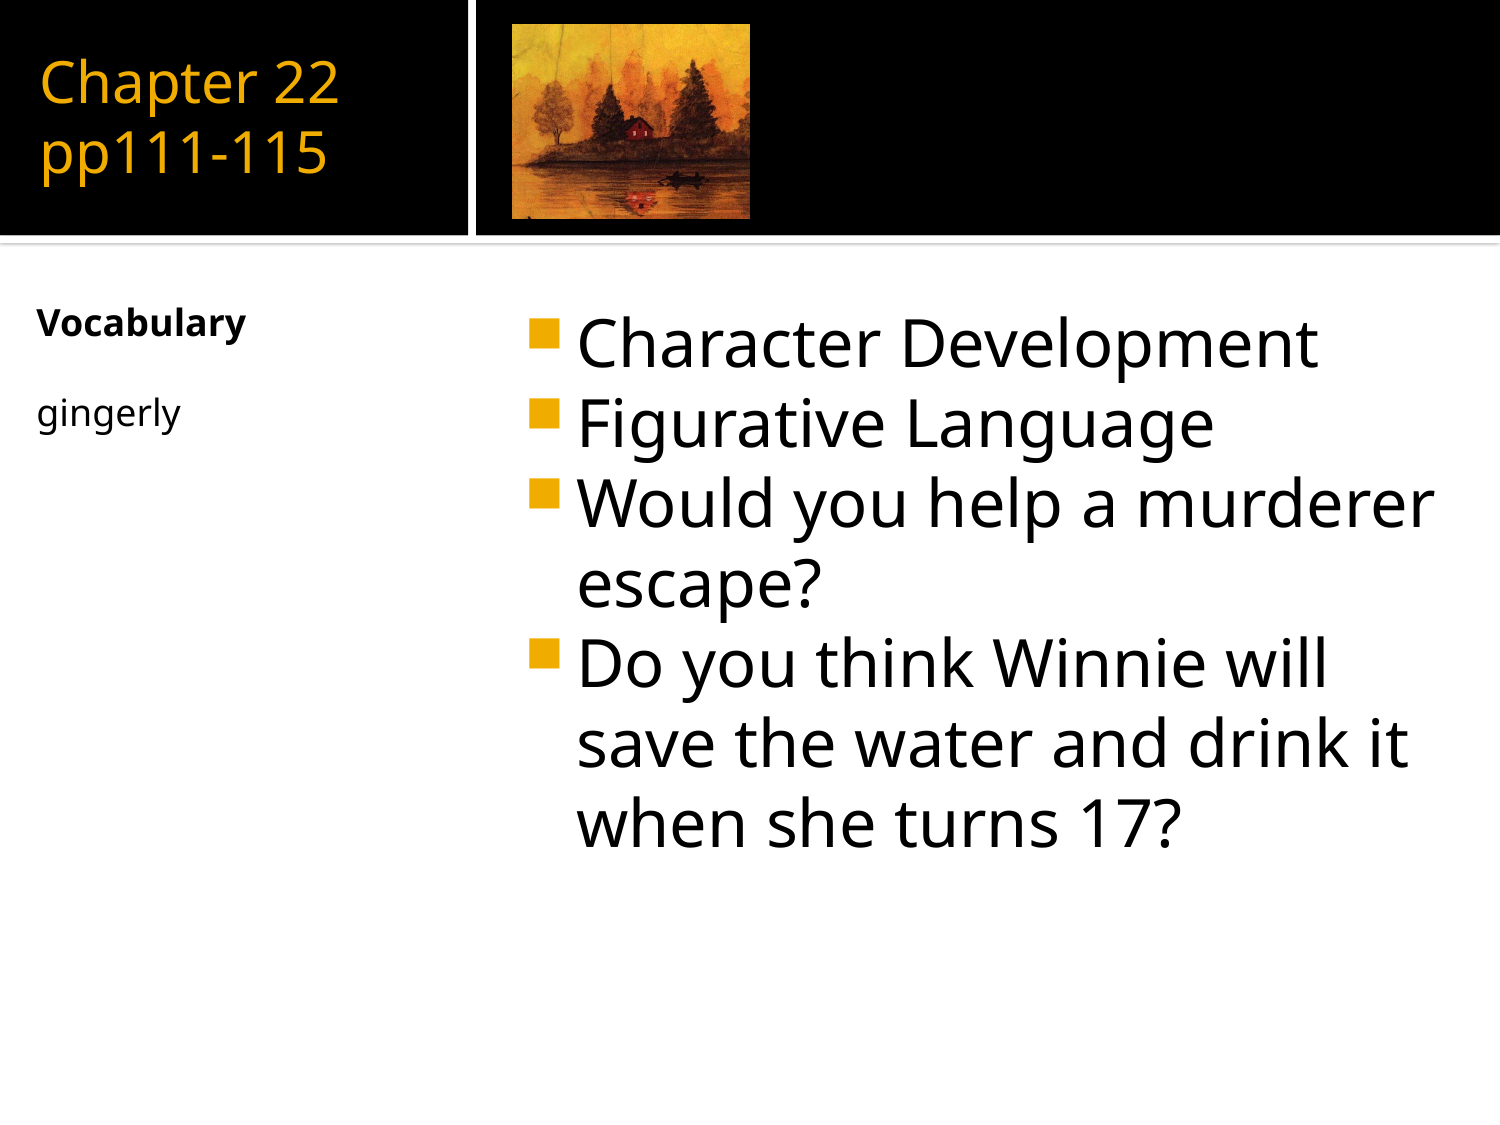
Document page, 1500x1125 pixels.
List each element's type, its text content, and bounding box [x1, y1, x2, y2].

picture [512, 24, 750, 219]
list Character Development Figurative Language Would you help a murderer escape? Do you think Winnie will save the water and drink it when she turns 17? [495, 285, 1467, 1034]
list Vocabulary gingerly [27, 283, 433, 1034]
title Chapter 22 pp111-115 [27, 24, 442, 186]
